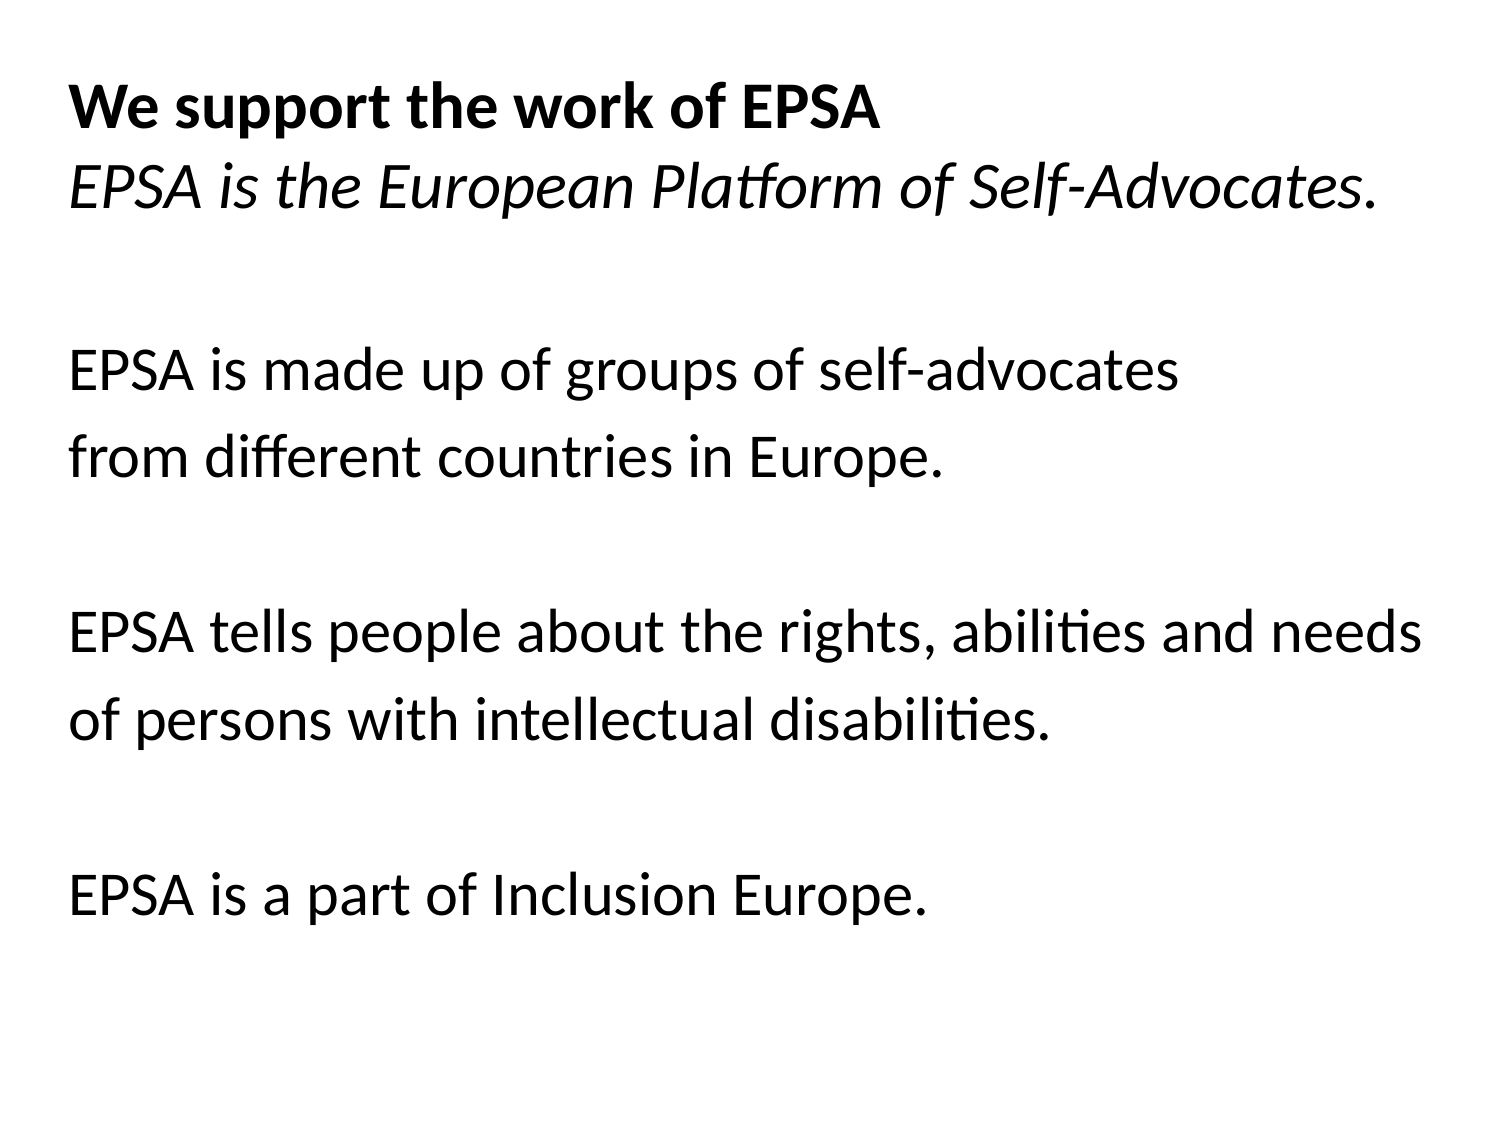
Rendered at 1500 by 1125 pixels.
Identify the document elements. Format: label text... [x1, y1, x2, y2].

list We support the work of EPSA EPSA is the European Platform of Self-Advocates. EPSA is made up of groups of self-advocates from different countries in Europe. EPSA tells people about the rights, abilities and needs of persons with intellectual disabilities. EPSA is a part of Inclusion Europe. [53, 54, 1471, 1012]
